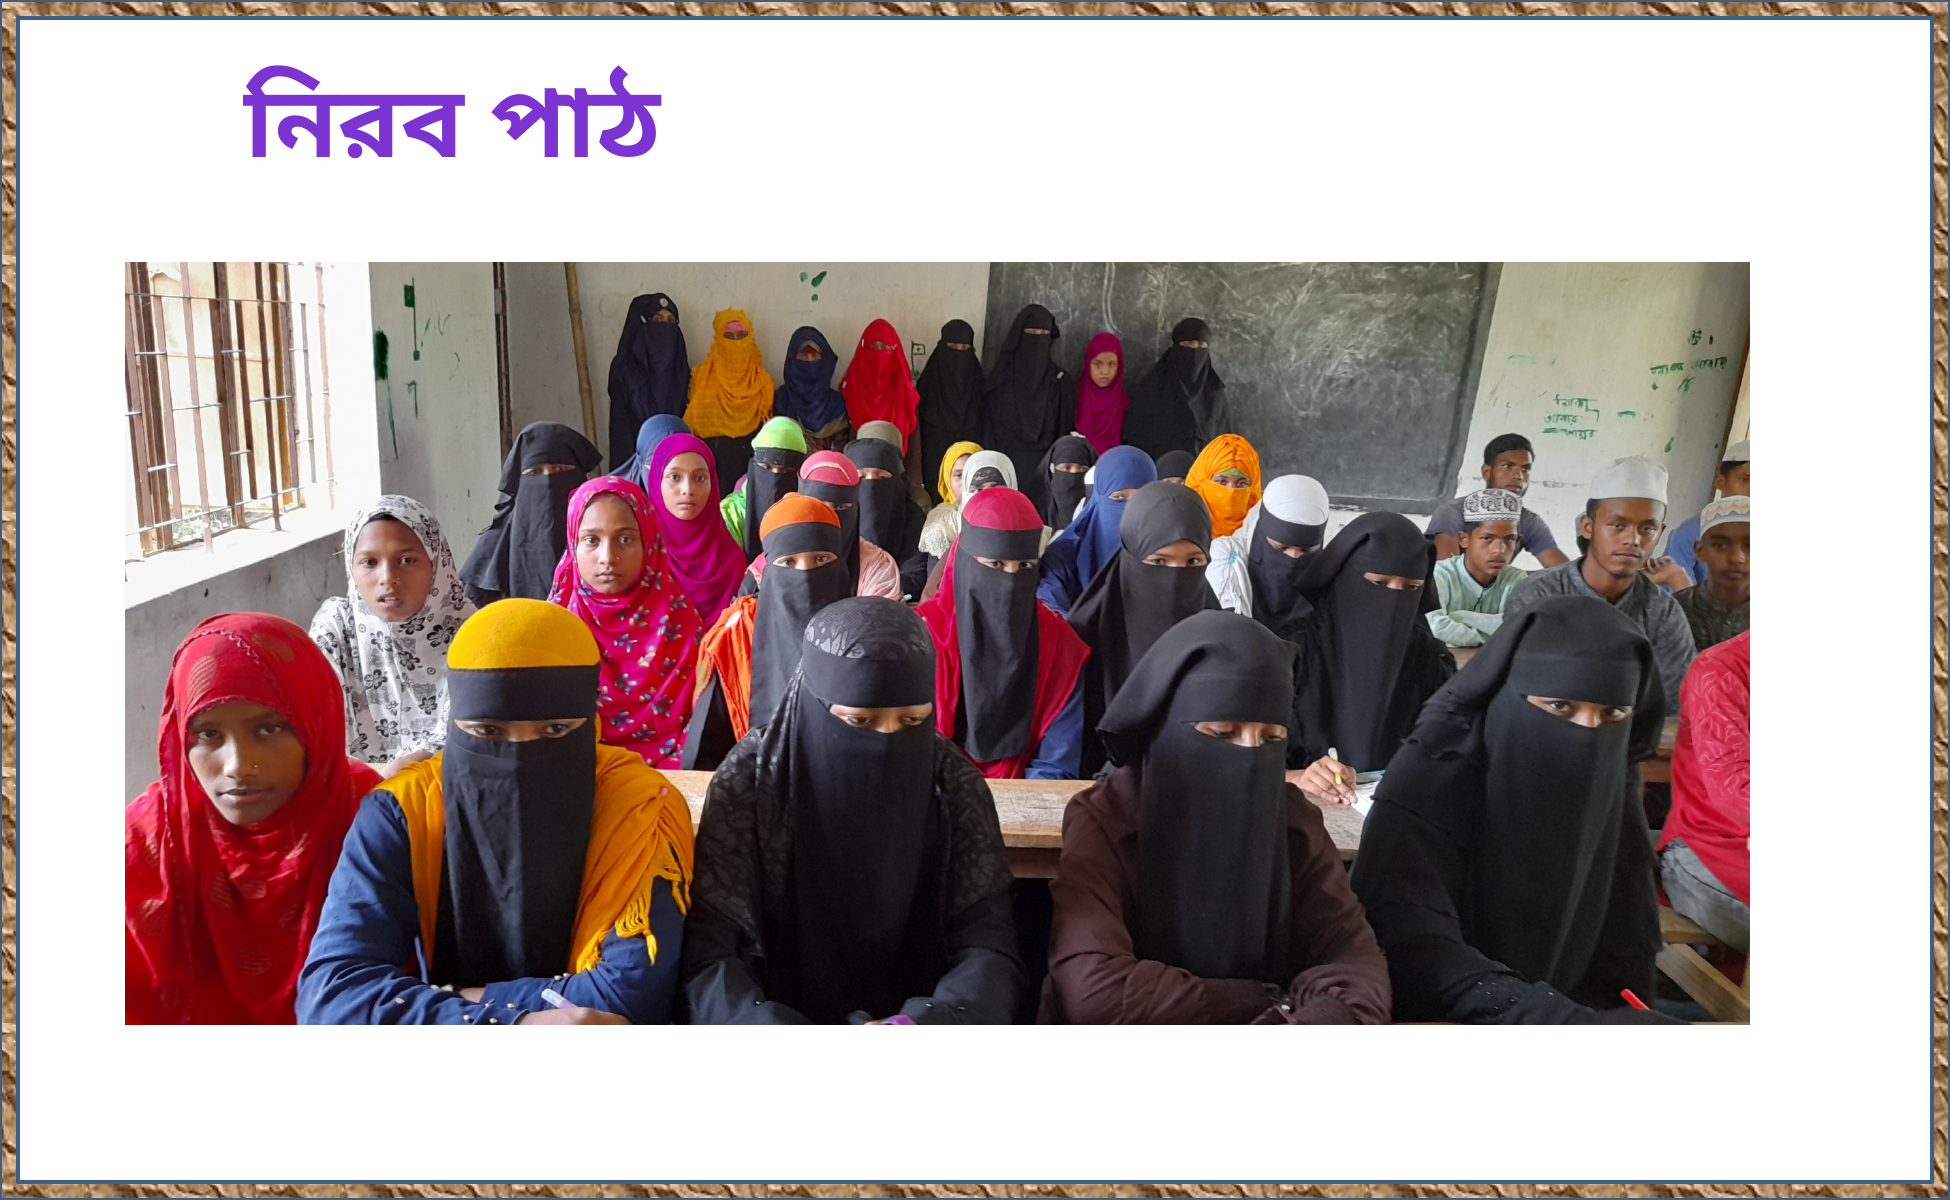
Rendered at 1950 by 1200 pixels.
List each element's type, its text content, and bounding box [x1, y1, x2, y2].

text_box নিরব পাঠ [229, 50, 676, 185]
picture [124, 262, 1751, 1026]
text_box [0, 0, 1950, 1200]
